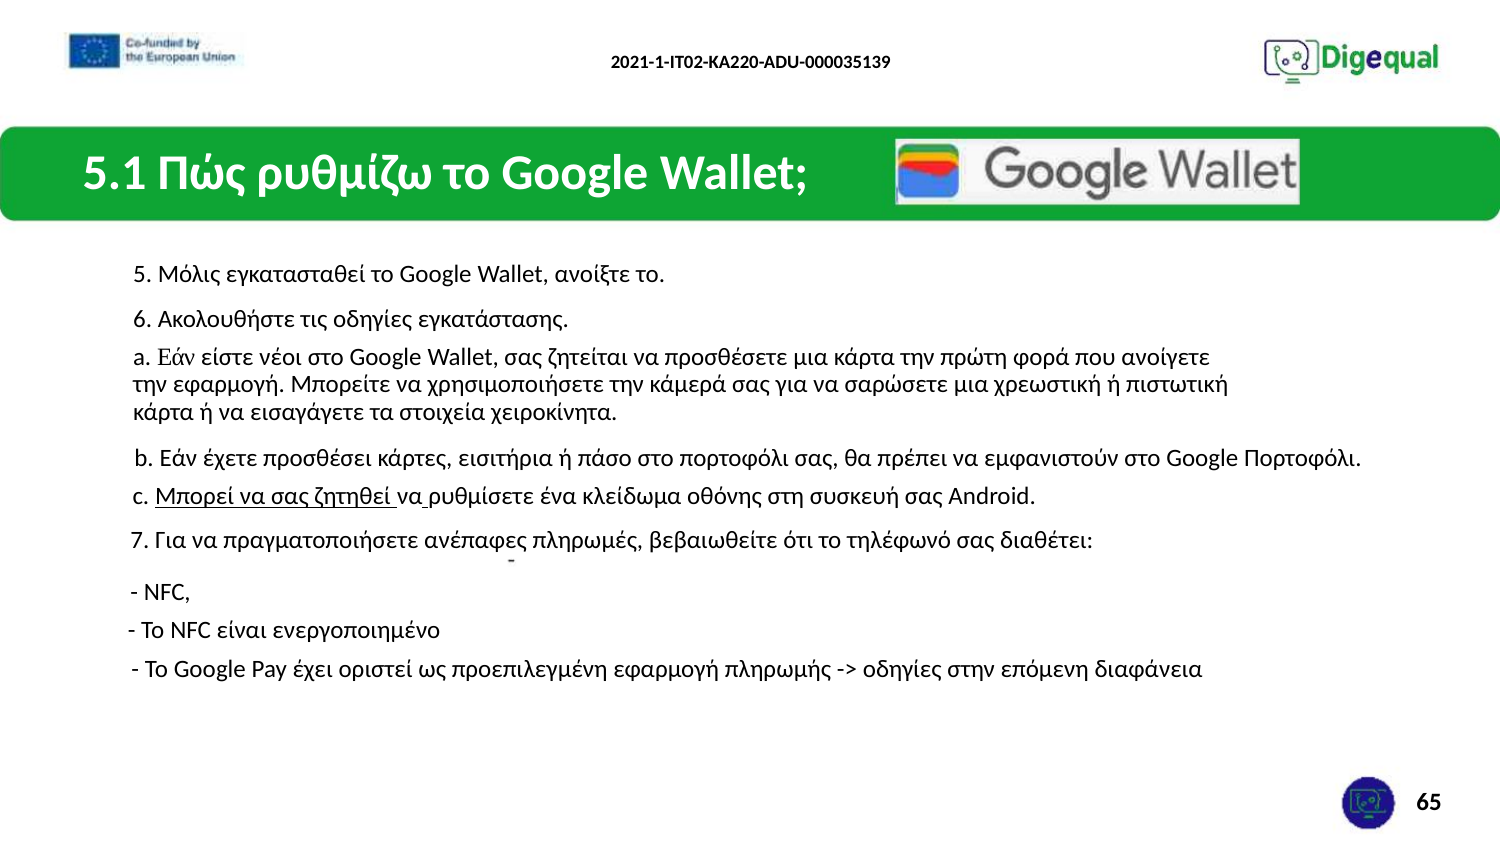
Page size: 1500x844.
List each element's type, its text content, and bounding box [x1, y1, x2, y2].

text_box 7. Για να πραγματοποιήσετε ανέπαφες πληρωμές, βεβαιωθείτε ότι το τηλέφωνό σας διαθέτει: - NFC, [130, 516, 1500, 606]
text_box b. Εάν έχετε προσθέσει κάρτες, εισιτήρια ή πάσο στο πορτοφόλι σας, θα πρέπει να εμφανιστούν στο Google Πορτοφόλι. [134, 444, 1480, 472]
text_box 5.1 Πώς ρυθμίζω το Google Wallet; [82, 149, 893, 200]
text_box - Το Google Pay έχει οριστεί ως προεπιλεγμένη εφαρμογή πληρωμής -> οδηγίες στην επόμενη διαφάνεια [131, 644, 1289, 683]
text_box a. Εάν είστε νέοι στο Google Wallet, σας ζητείται να προσθέσετε μια κάρτα την πρώτη φορά που ανοίγετε την εφαρμογή. Μπορείτε να χρησιμοποιήσετε την κάμερά σας για να σαρώσετε μια χρεωστική ή πιστωτική κάρτα ή να εισαγάγετε τα στοιχεία χειροκίνητα. [133, 343, 1252, 426]
text_box c. Μπορεί να σας ζητηθεί να ρυθμίσετε ένα κλείδωμα οθόνης στη συσκευή σας Android. [132, 482, 1368, 511]
text_box 65 [1416, 790, 1467, 816]
text_box 5. Μόλις εγκατασταθεί το Google Wallet, ανοίξτε το. 6. Ακολουθήστε τις οδηγίες εγκατάστασης. [133, 250, 1447, 333]
text_box [0, 0, 1500, 844]
text_box 2021-1-IT02-KA220-ADU-000035139 [610, 53, 917, 73]
text_box - Το NFC είναι ενεργοποιημένο [127, 606, 864, 644]
